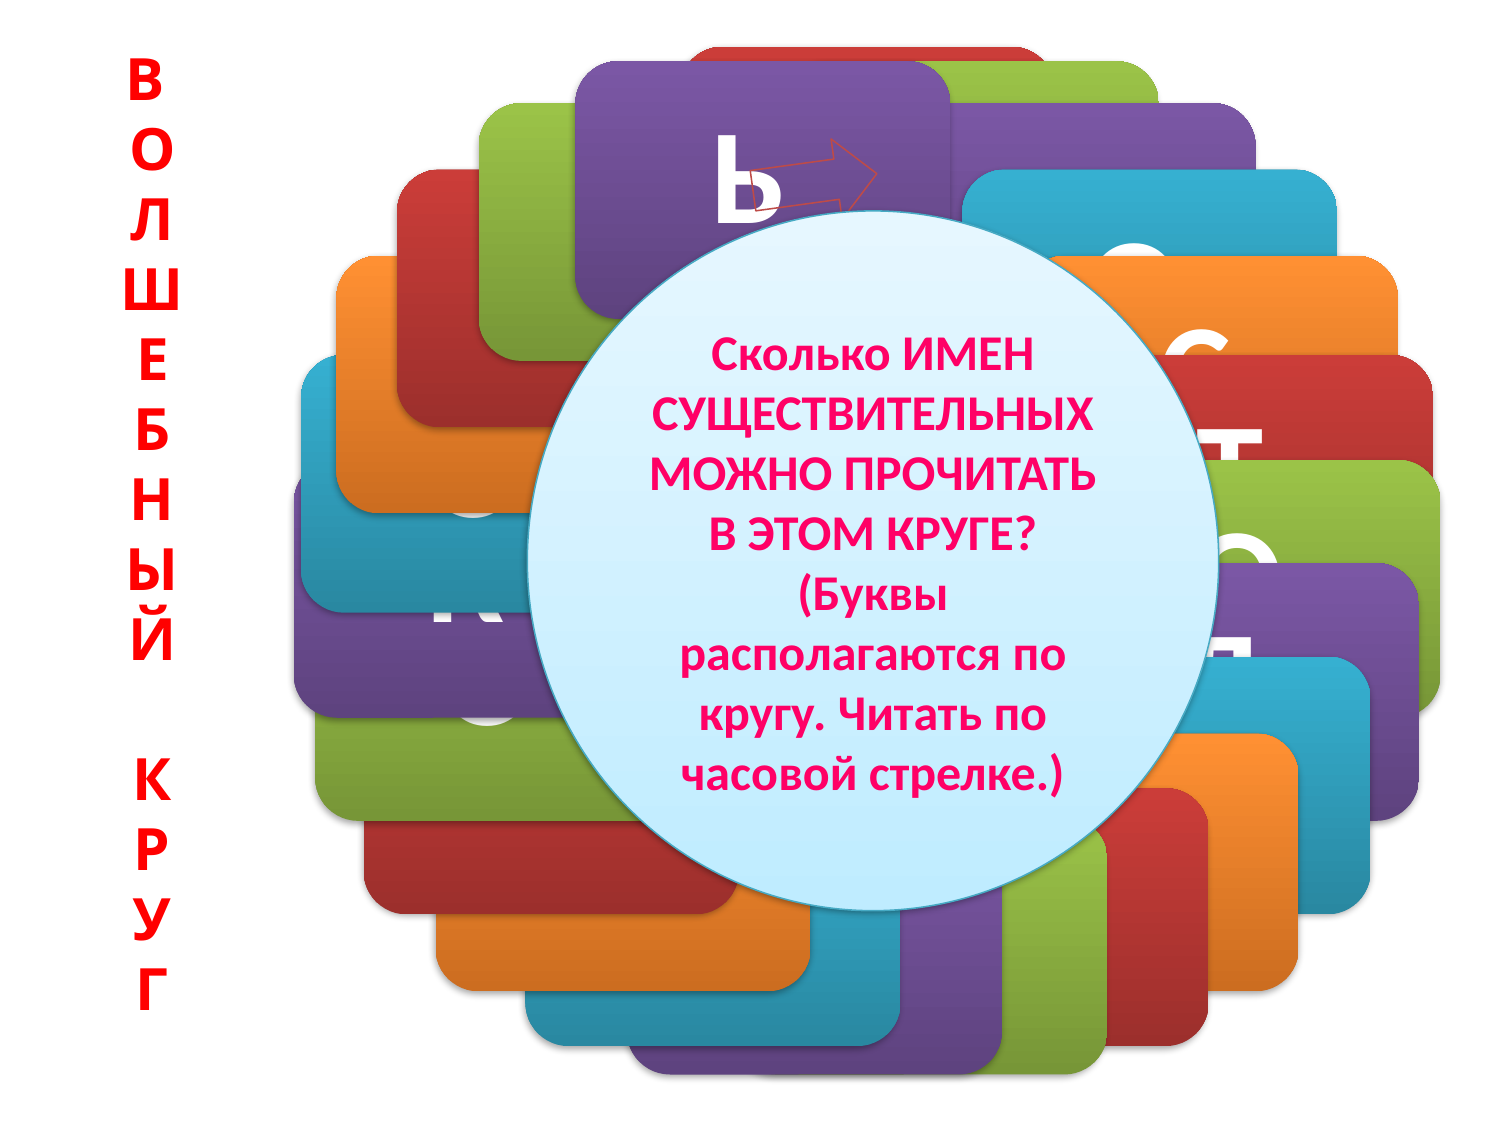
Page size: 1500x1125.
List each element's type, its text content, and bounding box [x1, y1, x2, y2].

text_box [116, 46, 1500, 1079]
text_box В О Л Ш Е Б Н Ы Й К Р У Г [93, 35, 211, 1075]
